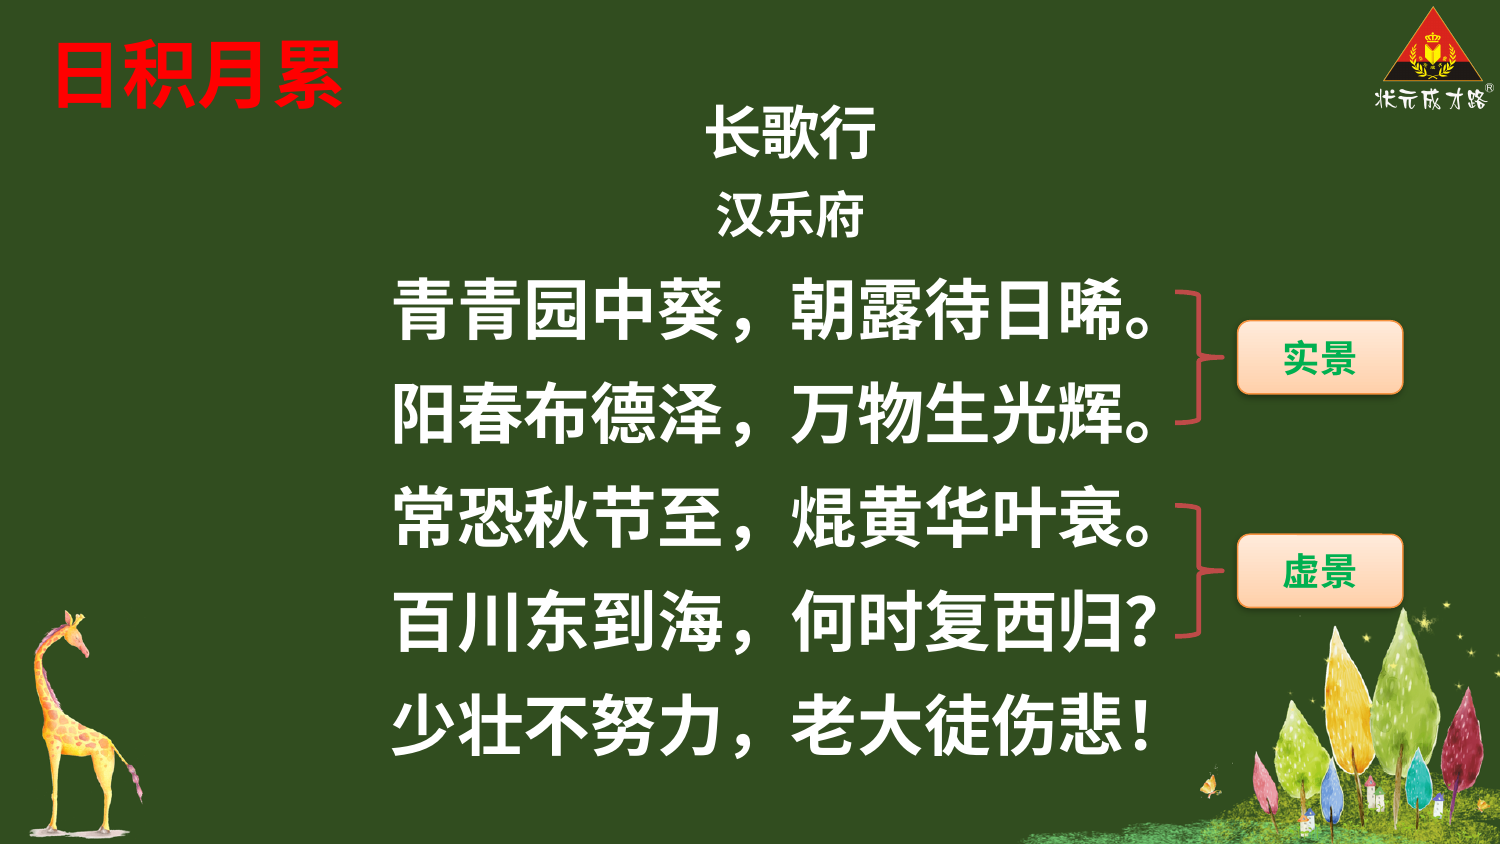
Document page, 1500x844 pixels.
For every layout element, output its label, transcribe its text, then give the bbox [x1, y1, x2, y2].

picture [0, 0, 1500, 844]
text_box 日积月累 [32, 20, 363, 125]
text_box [1174, 291, 1404, 424]
text_box 长歌行 汉乐府 青青园中葵，朝露待日晞。 阳春布德泽，万物生光辉。 常恐秋节至，焜黄华叶衰。 百川东到海，何时复西归？ 少壮不努力，老大徒伤悲！ [344, 67, 1238, 771]
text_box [1174, 505, 1404, 637]
